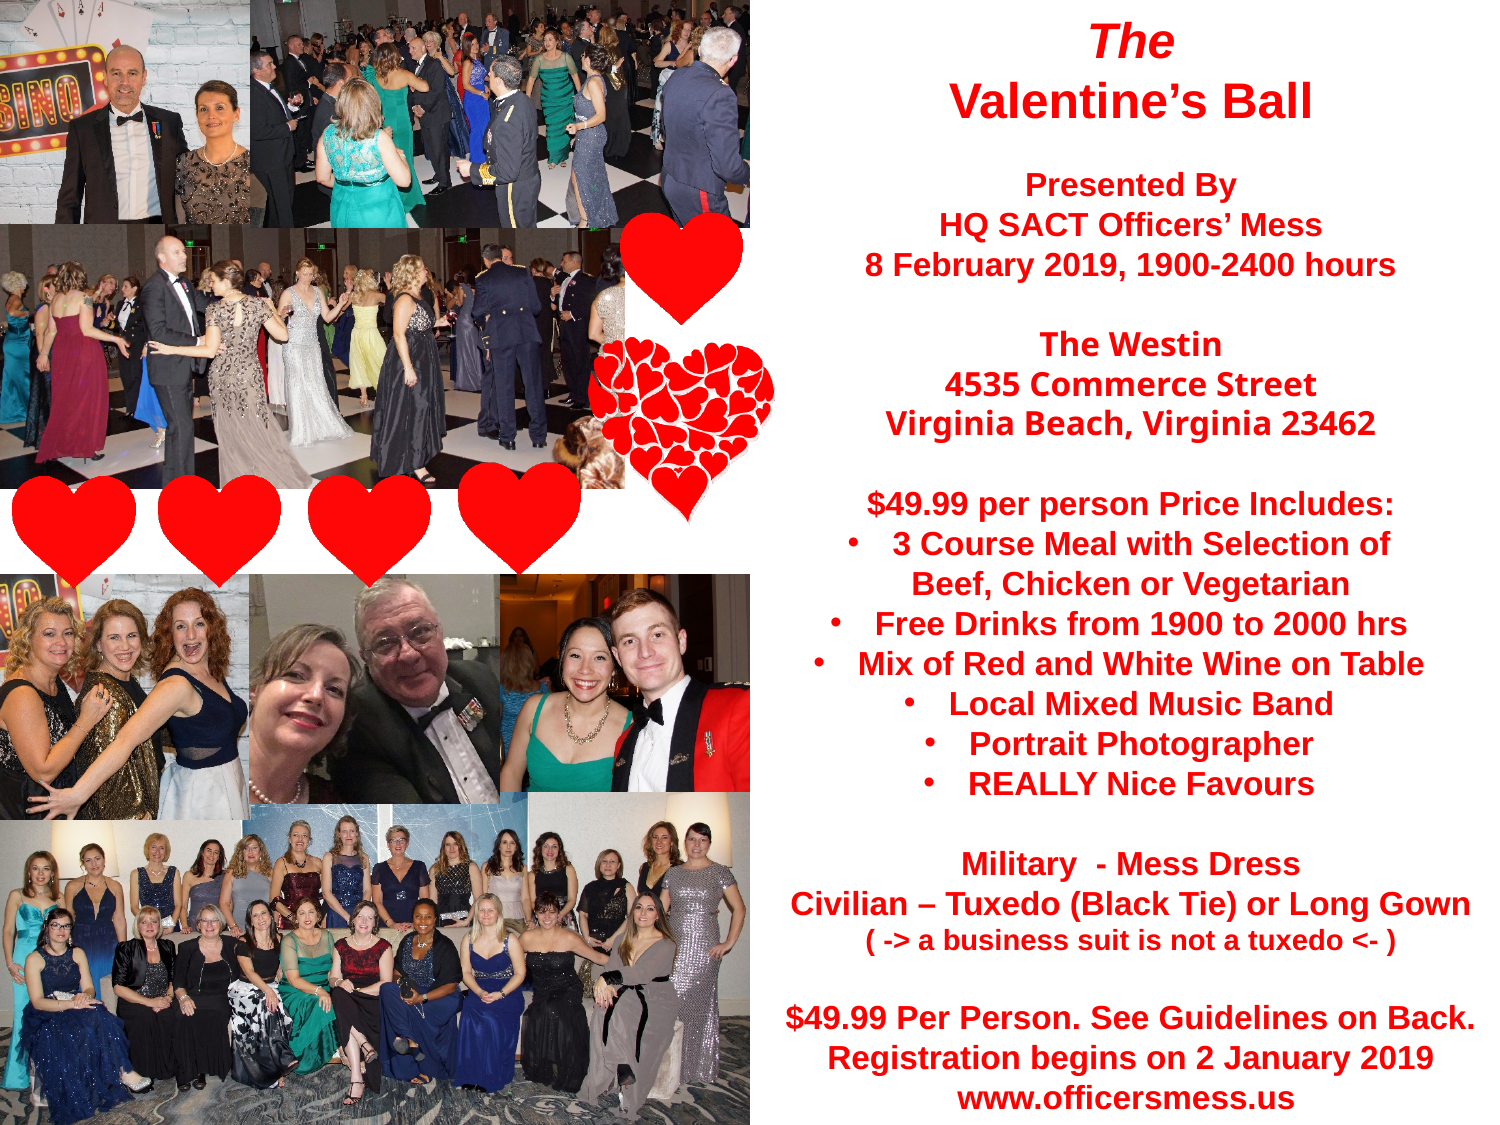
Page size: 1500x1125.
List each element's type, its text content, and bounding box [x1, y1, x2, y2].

picture [0, 0, 776, 1125]
text_box The Valentine’s Ball Presented By HQ SACT Officers’ Mess 8 February 2019, 1900-2400 hours The Westin 4535 Commerce Street Virginia Beach, Virginia 23462 $49.99 per person Price Includes: 3 Course Meal with Selection of Beef, Chicken or Vegetarian Free Drinks from 1900 to 2000 hrs Mix of Red and White Wine on Table Local Mixed Music Band Portrait Photographer REALLY Nice Favours Military - Mess Dress Civilian – Tuxedo (Black Tie) or Long Gown ( -> a business suit is not a tuxedo <- ) $49.99 Per Person. See Guidelines on Back. Registration begins on 2 January 2019 www.officersmess.us [762, 0, 1500, 1125]
